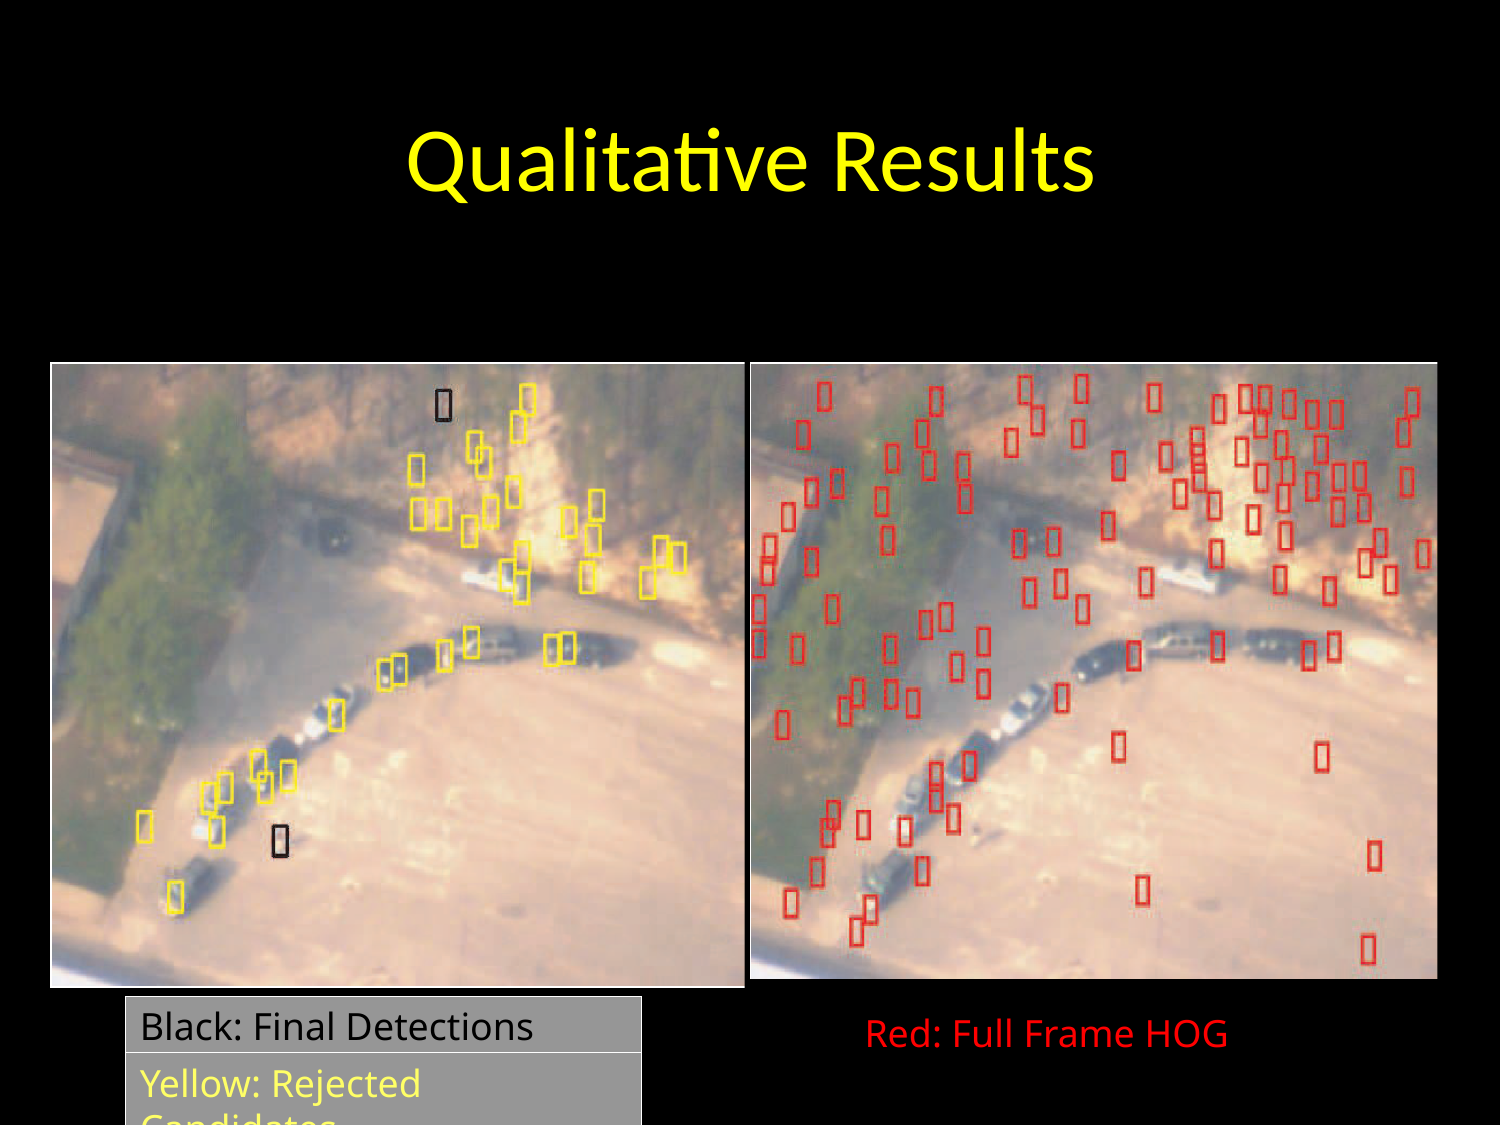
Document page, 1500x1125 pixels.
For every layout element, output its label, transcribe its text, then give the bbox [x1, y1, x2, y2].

text_box Red: Full Frame HOG [849, 1002, 1313, 1062]
title Qualitative Results [112, 35, 1391, 275]
picture [49, 362, 746, 988]
text_box Yellow: Rejected Candidates [125, 1052, 642, 1125]
text_box Black: Final Detections [125, 996, 642, 1052]
picture [749, 362, 1438, 979]
